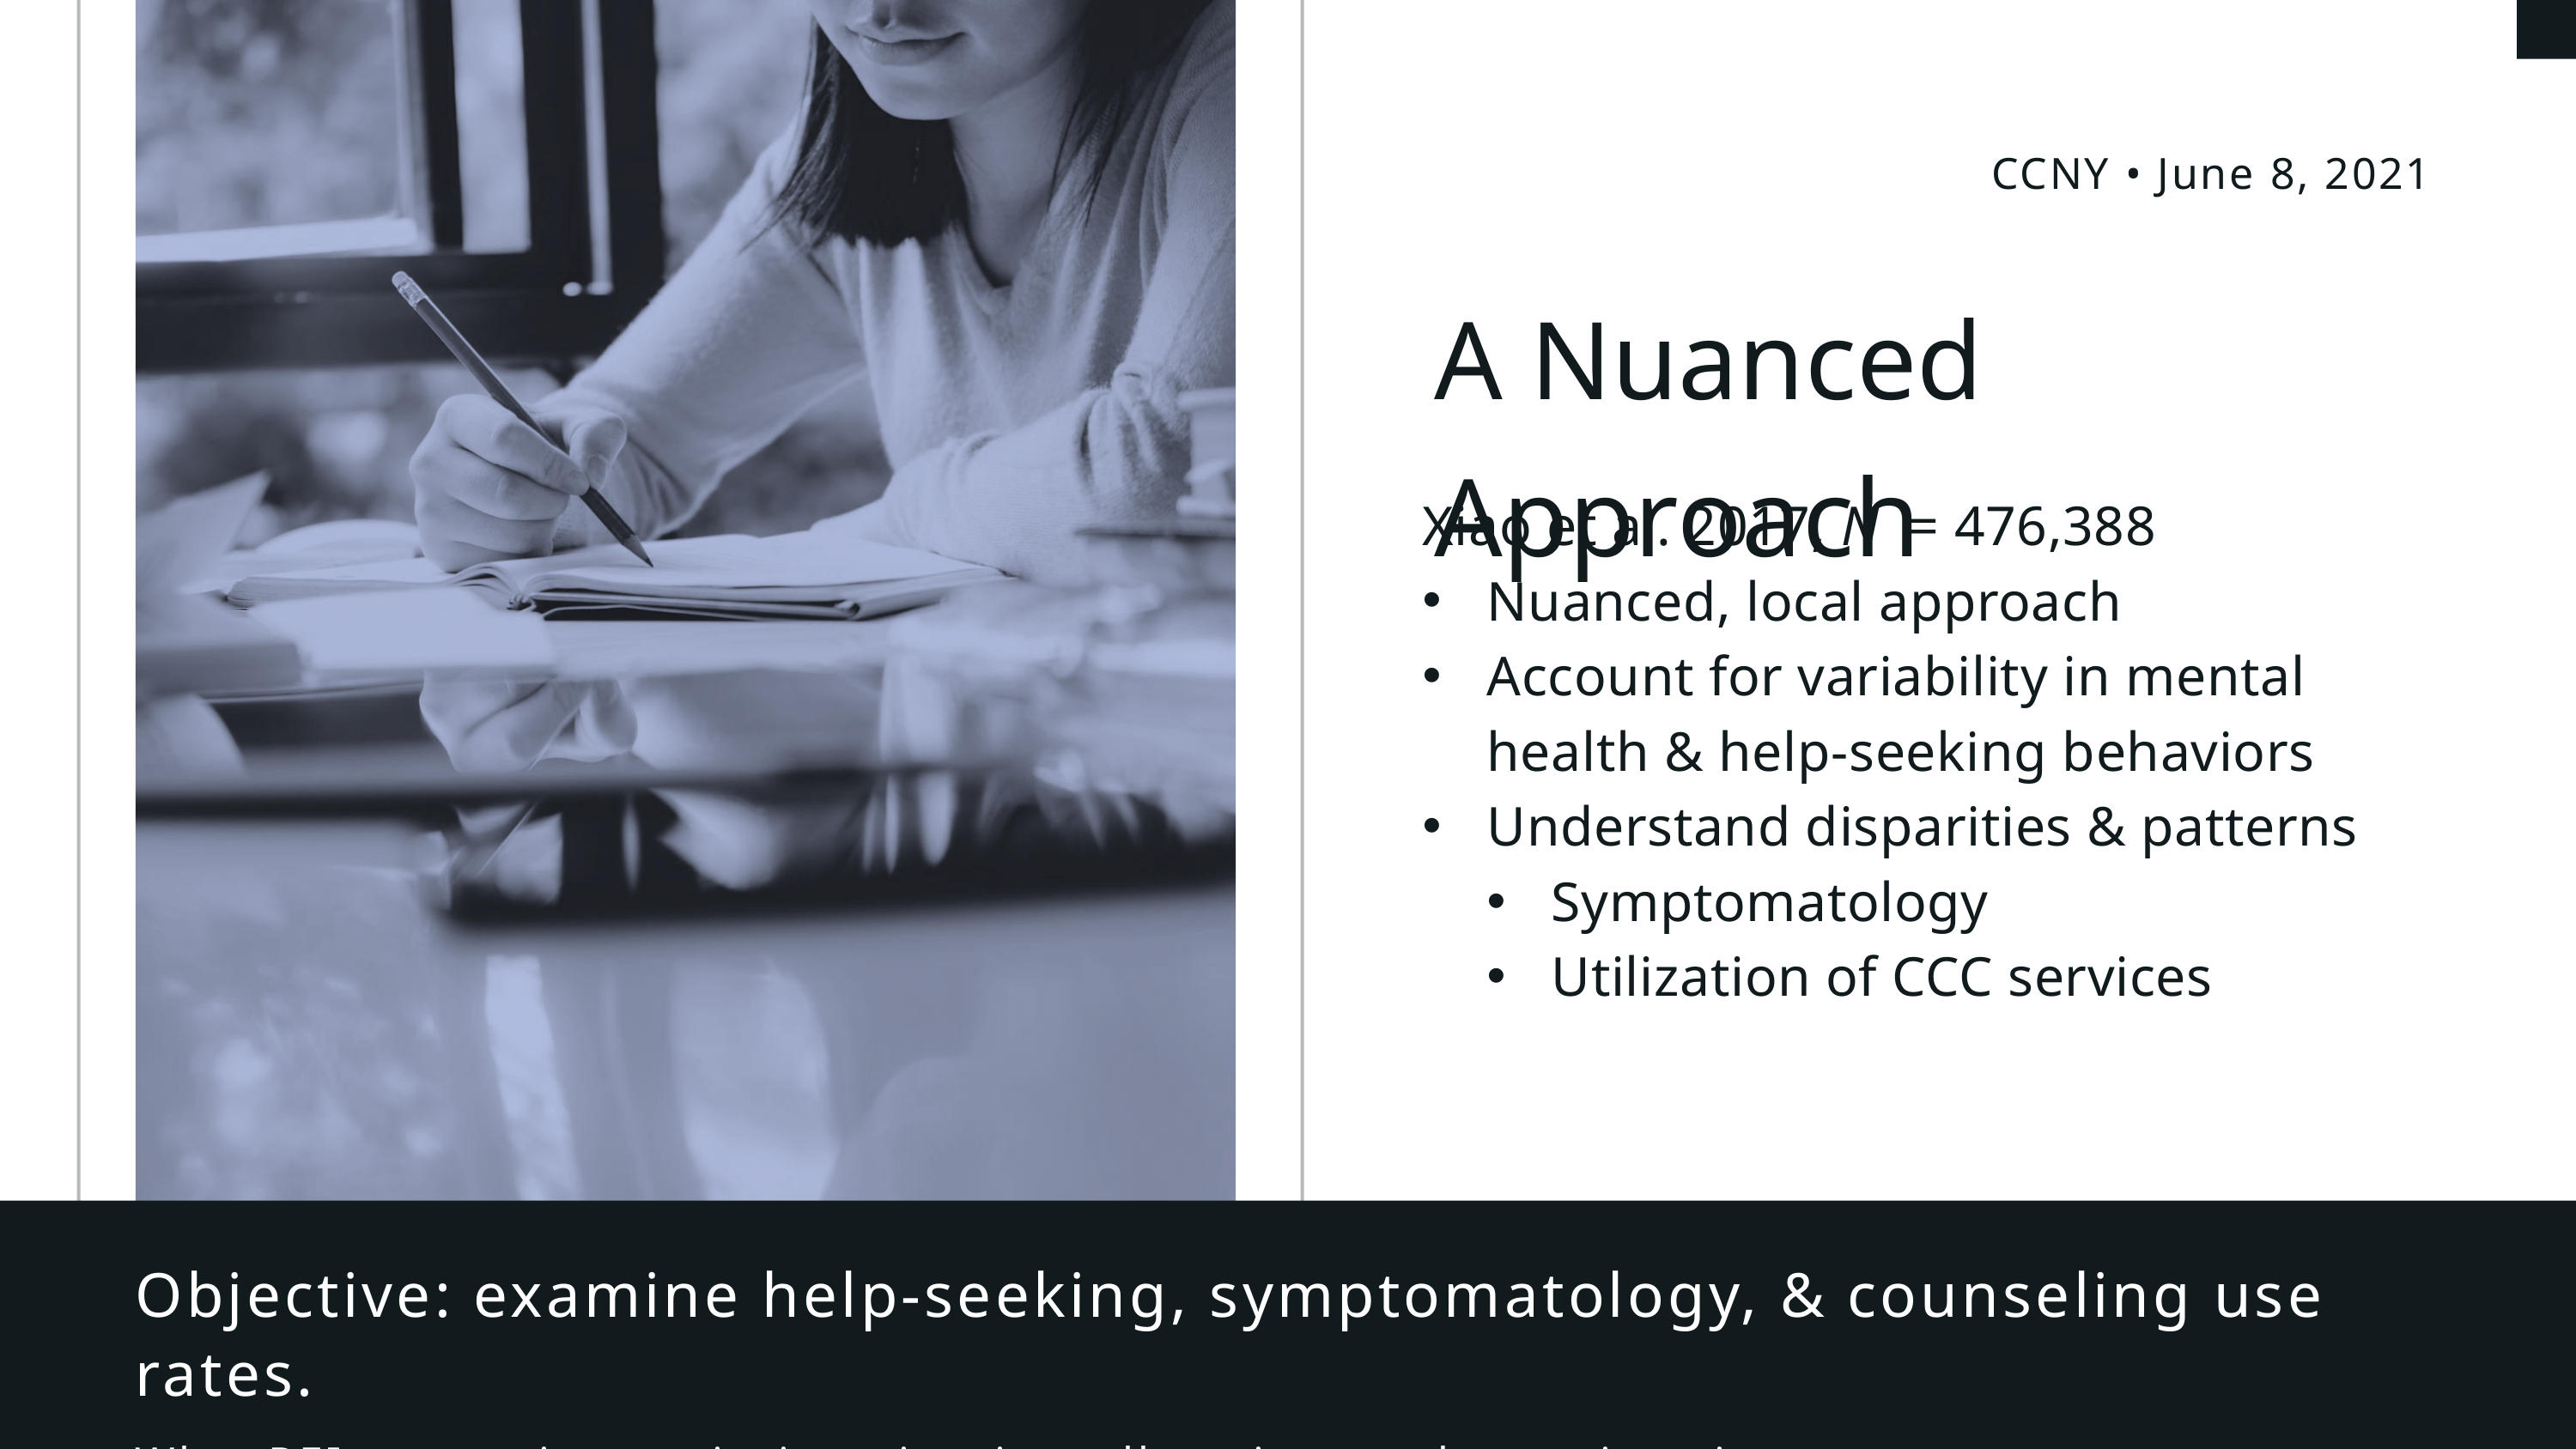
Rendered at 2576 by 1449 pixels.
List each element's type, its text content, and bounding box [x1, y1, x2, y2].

text_box CCNY • June 8, 2021 [1425, 137, 2432, 198]
text_box Xiao et al. 2017, N = 476,388 Nuanced, local approach Account for variability in mental health & help-seeking behaviors Understand disparities & patterns Symptomatology Utilization of CCC services [1422, 481, 2391, 1008]
text_box [76, 0, 81, 1197]
text_box A Nuanced Approach [1434, 264, 2403, 579]
text_box [1300, 0, 1304, 1197]
text_box [2517, 0, 2576, 59]
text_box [0, 1200, 2576, 1449]
picture [135, 0, 1236, 1200]
